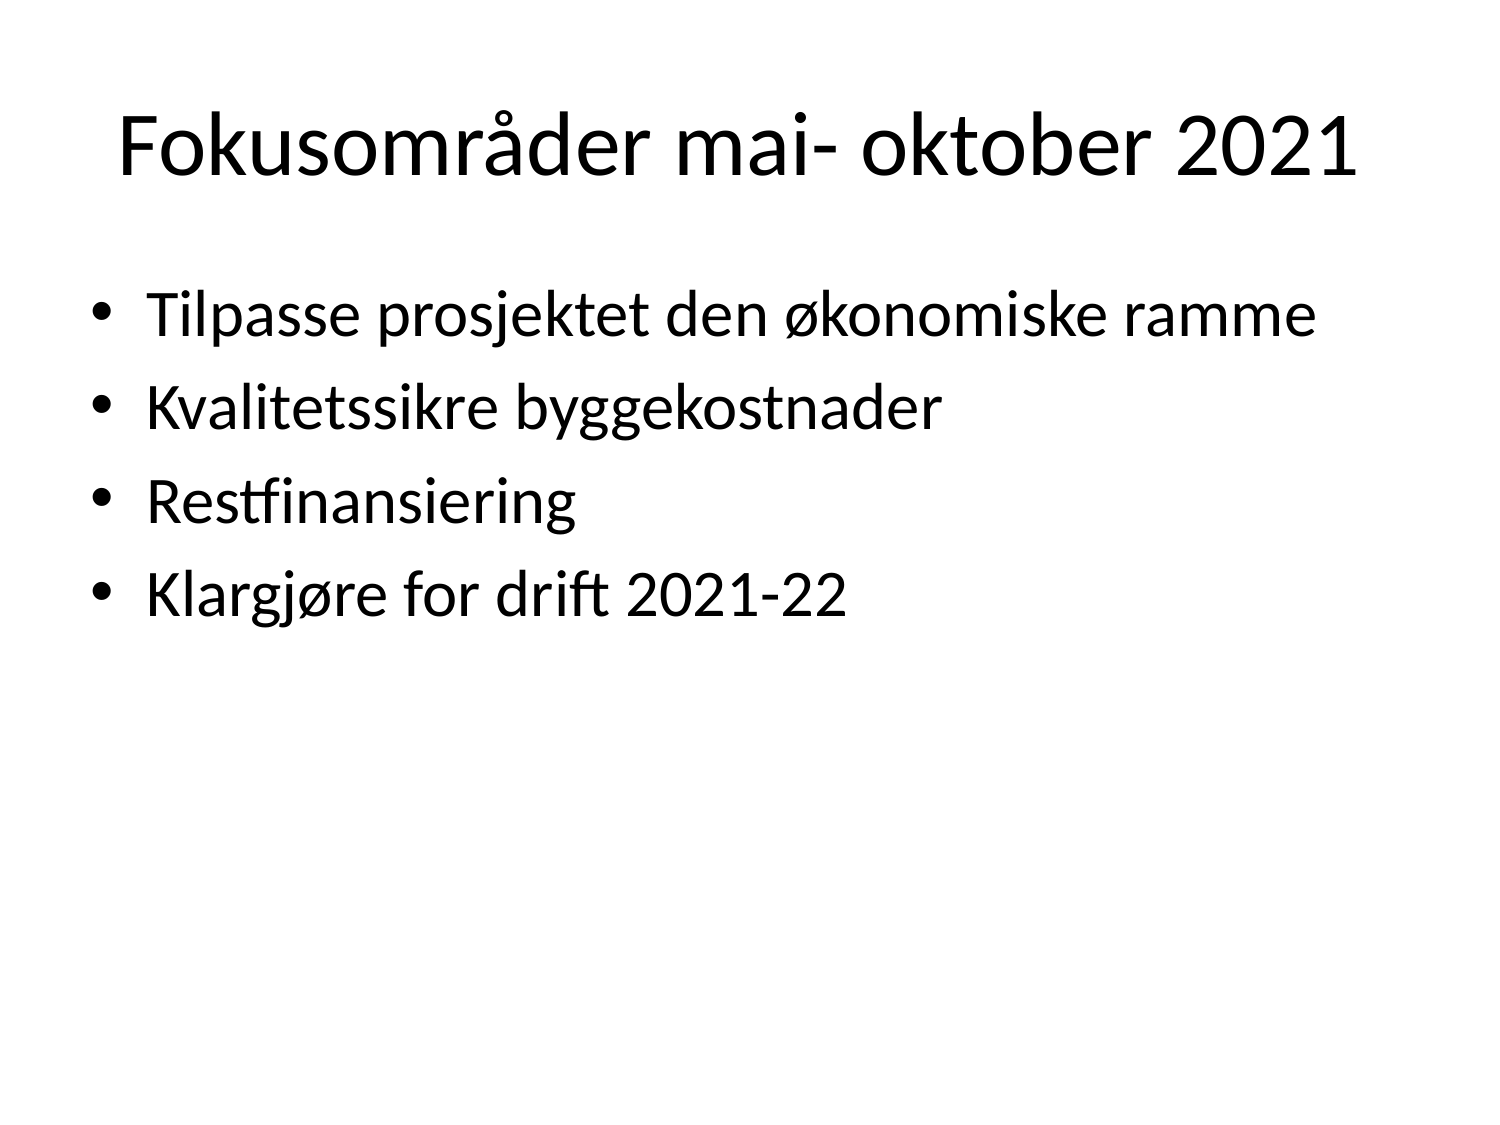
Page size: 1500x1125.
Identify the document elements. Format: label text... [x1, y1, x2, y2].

list Tilpasse prosjektet den økonomiske ramme Kvalitetssikre byggekostnader Restfinansiering Klargjøre for drift 2021-22 [75, 262, 1425, 1005]
title Fokusområder mai- oktober 2021 [75, 45, 1425, 233]
